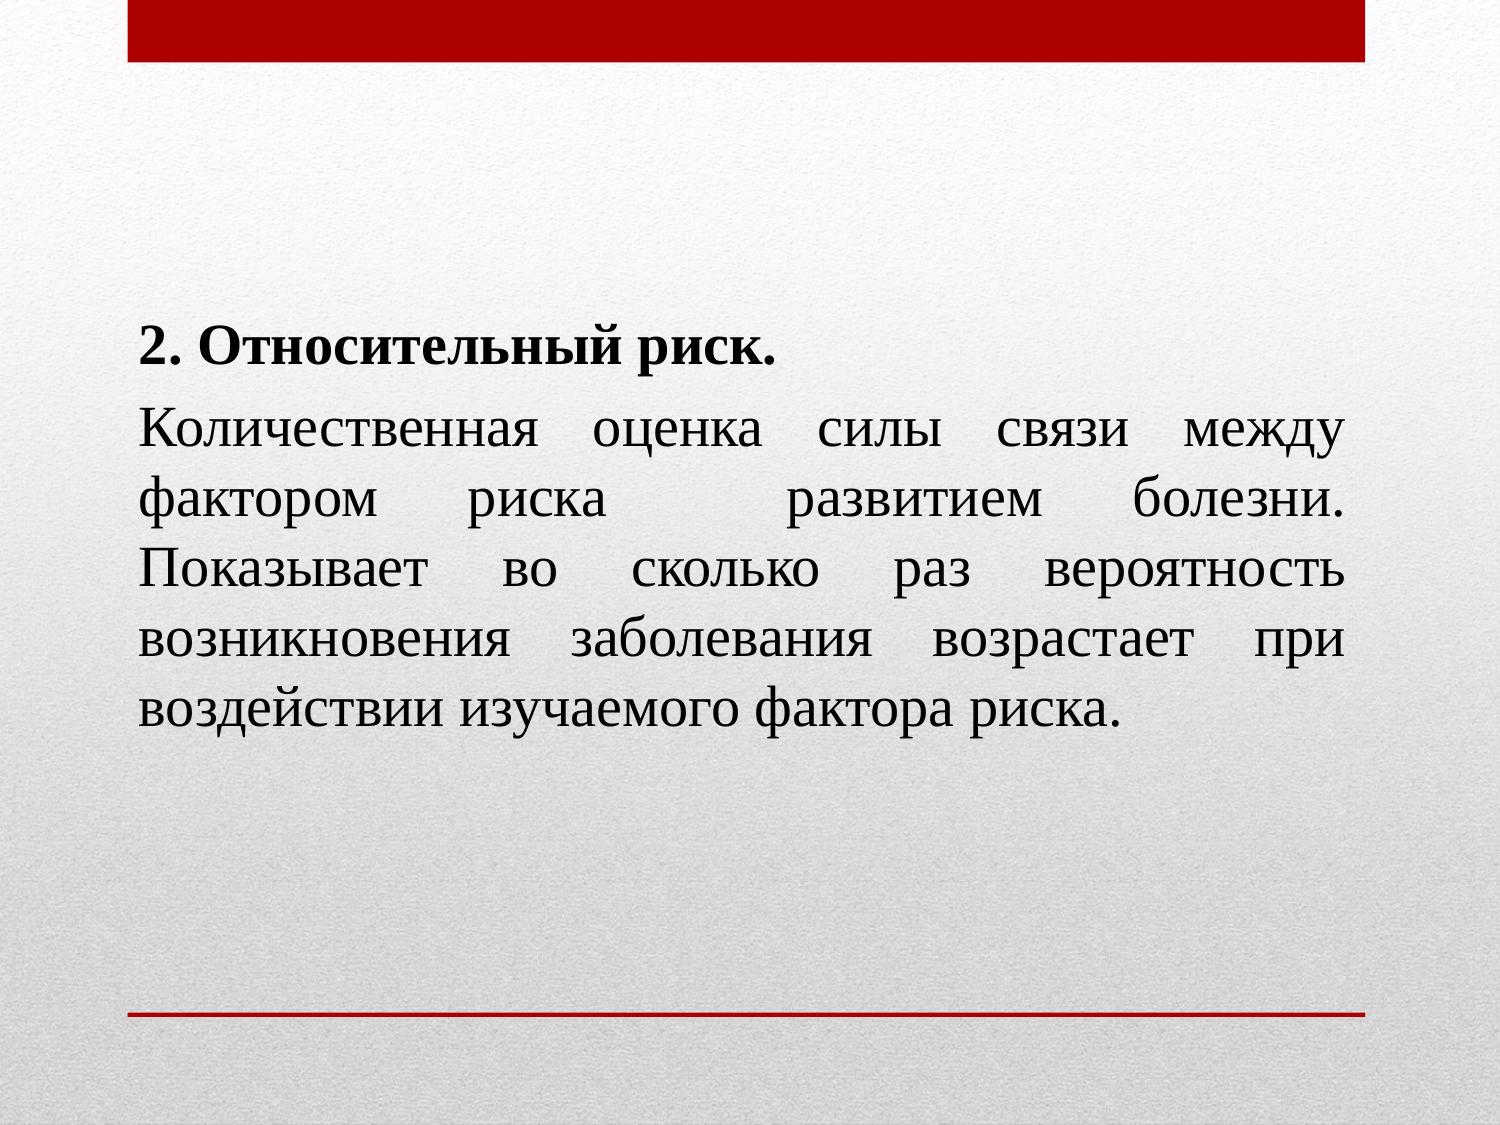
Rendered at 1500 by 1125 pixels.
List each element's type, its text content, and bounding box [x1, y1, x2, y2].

list 2. Относительный риск. Количественная оценка силы связи между фактором риска развитием болезни. Показывает во сколько раз вероятность возникновения заболевания возрастает при воздействии изучаемого фактора риска. [123, 113, 1362, 1002]
